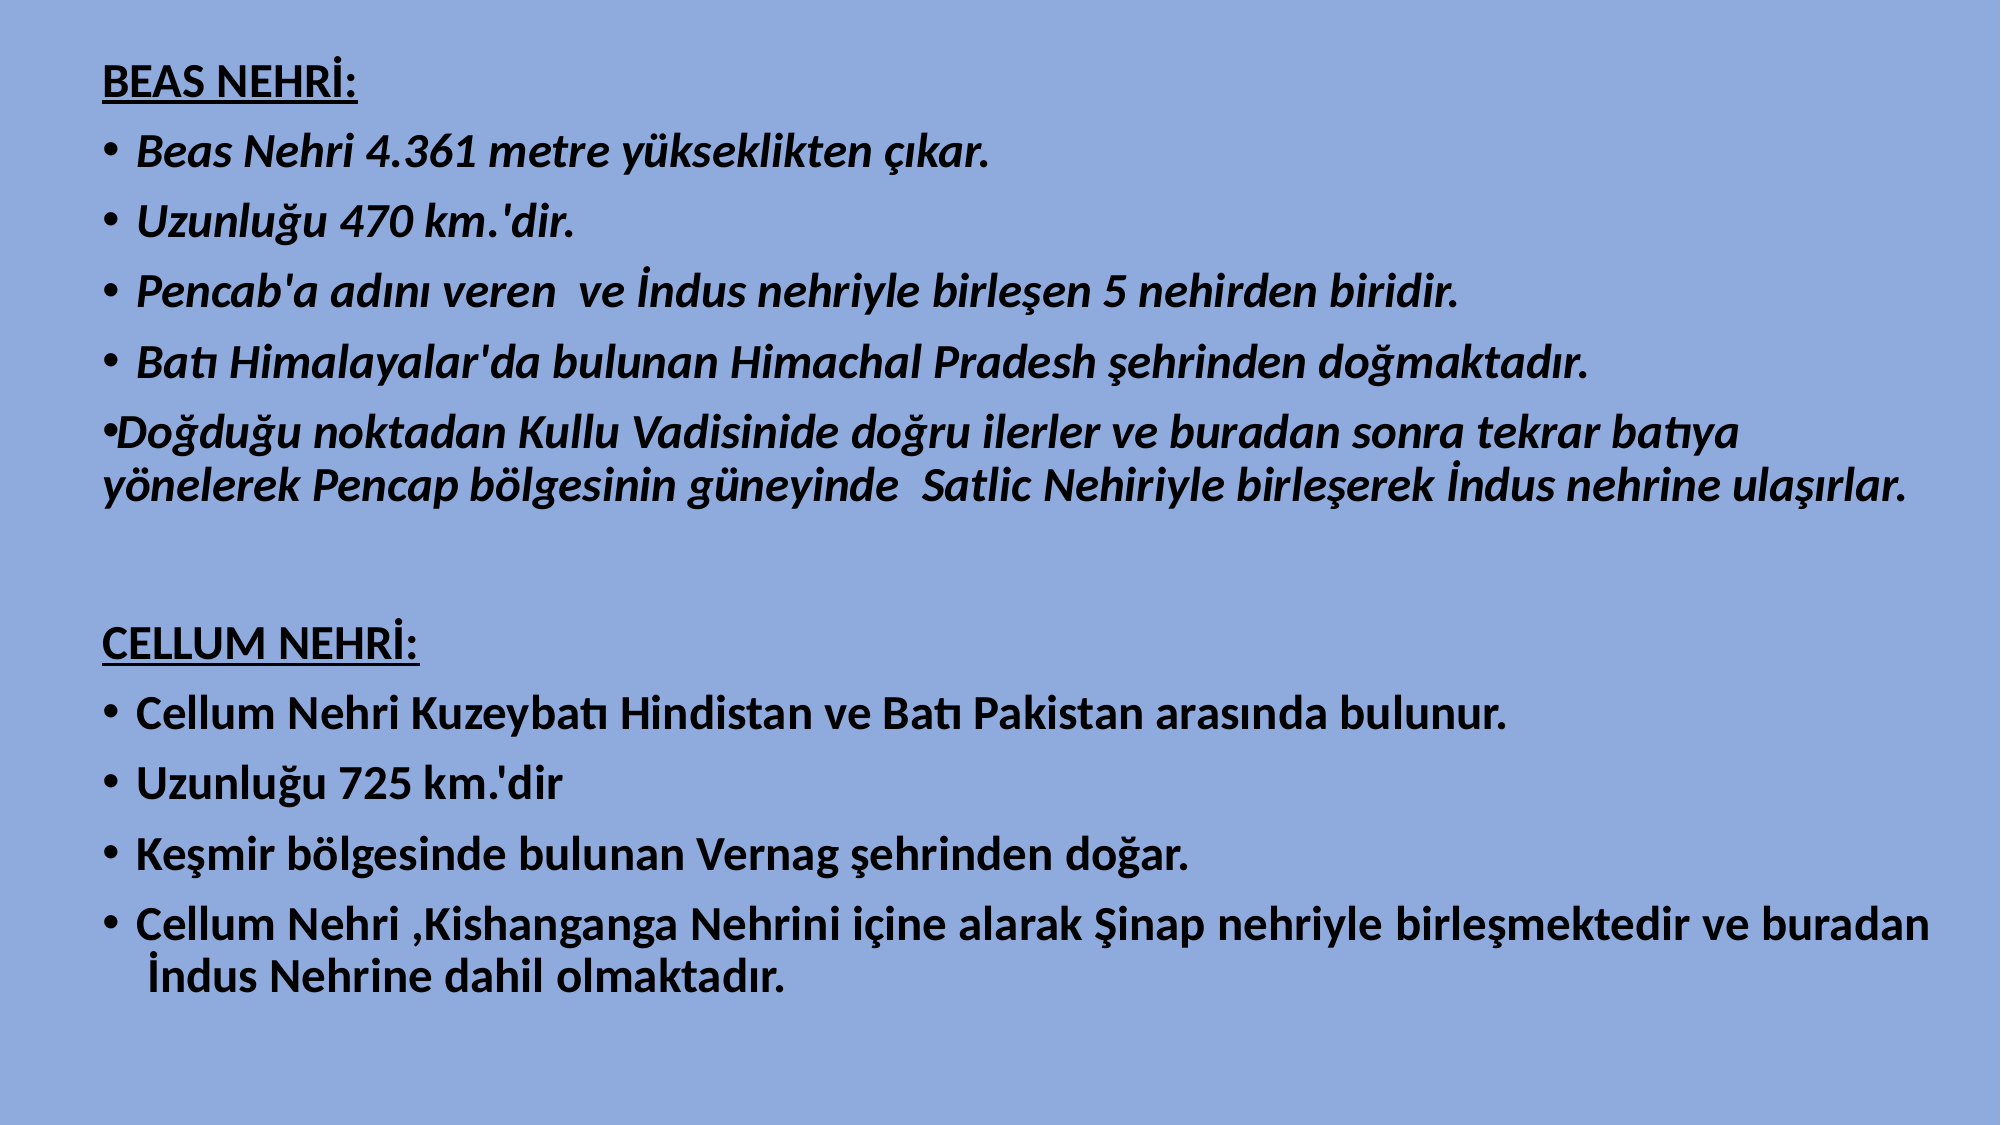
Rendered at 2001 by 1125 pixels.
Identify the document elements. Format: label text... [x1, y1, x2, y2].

list BEAS NEHRİ: Beas Nehri 4.361 metre yükseklikten çıkar. Uzunluğu 470 km.'dir. Pencab'a adını veren ve İndus nehriyle birleşen 5 nehirden biridir. Batı Himalayalar'da bulunan Himachal Pradesh şehrinden doğmaktadır. Doğduğu noktadan Kullu Vadisinide doğru ilerler ve buradan sonra tekrar batıya yönelerek Pencap bölgesinin güneyinde Satlic Nehiriyle birleşerek İndus nehrine ulaşırlar. CELLUM NEHRİ: Cellum Nehri Kuzeybatı Hindistan ve Batı Pakistan arasında bulunur. Uzunluğu 725 km.'dir Keşmir bölgesinde bulunan Vernag şehrinden doğar. Cellum Nehri ,Kishanganga Nehrini içine alarak Şinap nehriyle birleşmektedir ve buradan İndus Nehrine dahil olmaktadır. [87, 47, 1948, 1099]
